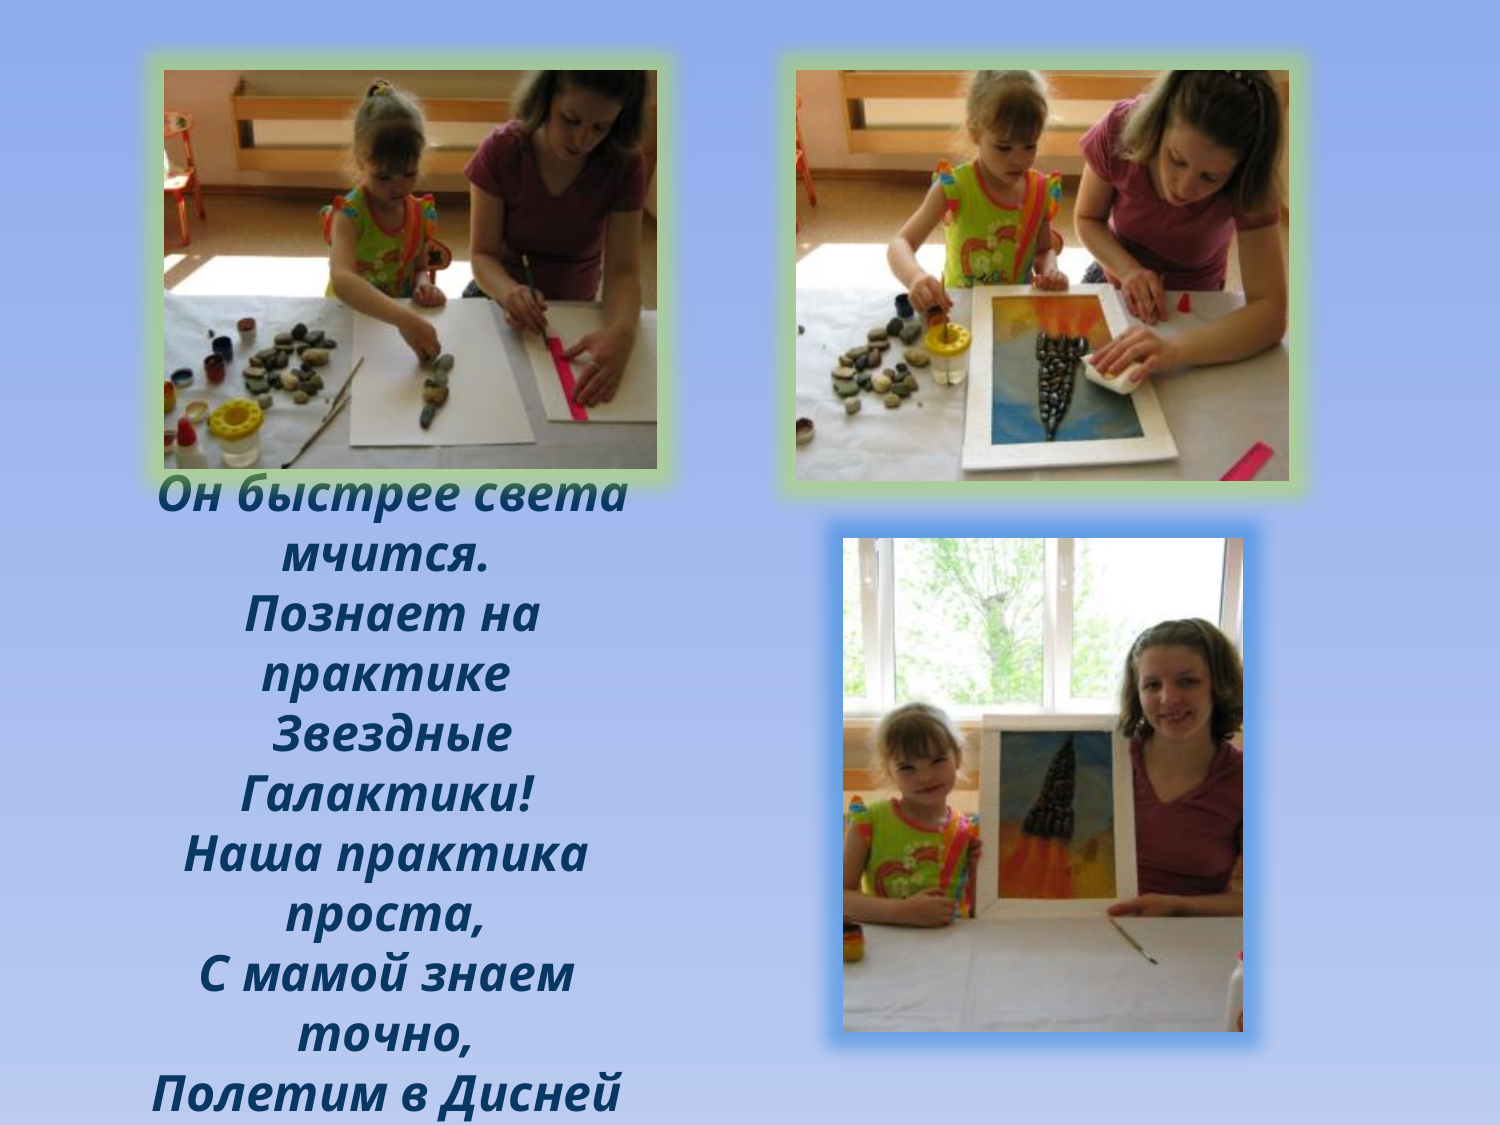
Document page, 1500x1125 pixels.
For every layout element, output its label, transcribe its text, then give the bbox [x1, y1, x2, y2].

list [163, 70, 657, 469]
picture [843, 538, 1243, 1032]
title Звездолет - стальная птица, Он быстрее света мчится. Познает на практике Звездные Галактики! Наша практика проста, С мамой знаем точно, Полетим в Дисней Ленд В звездолете срочно! [93, 515, 680, 1067]
picture [796, 70, 1290, 481]
